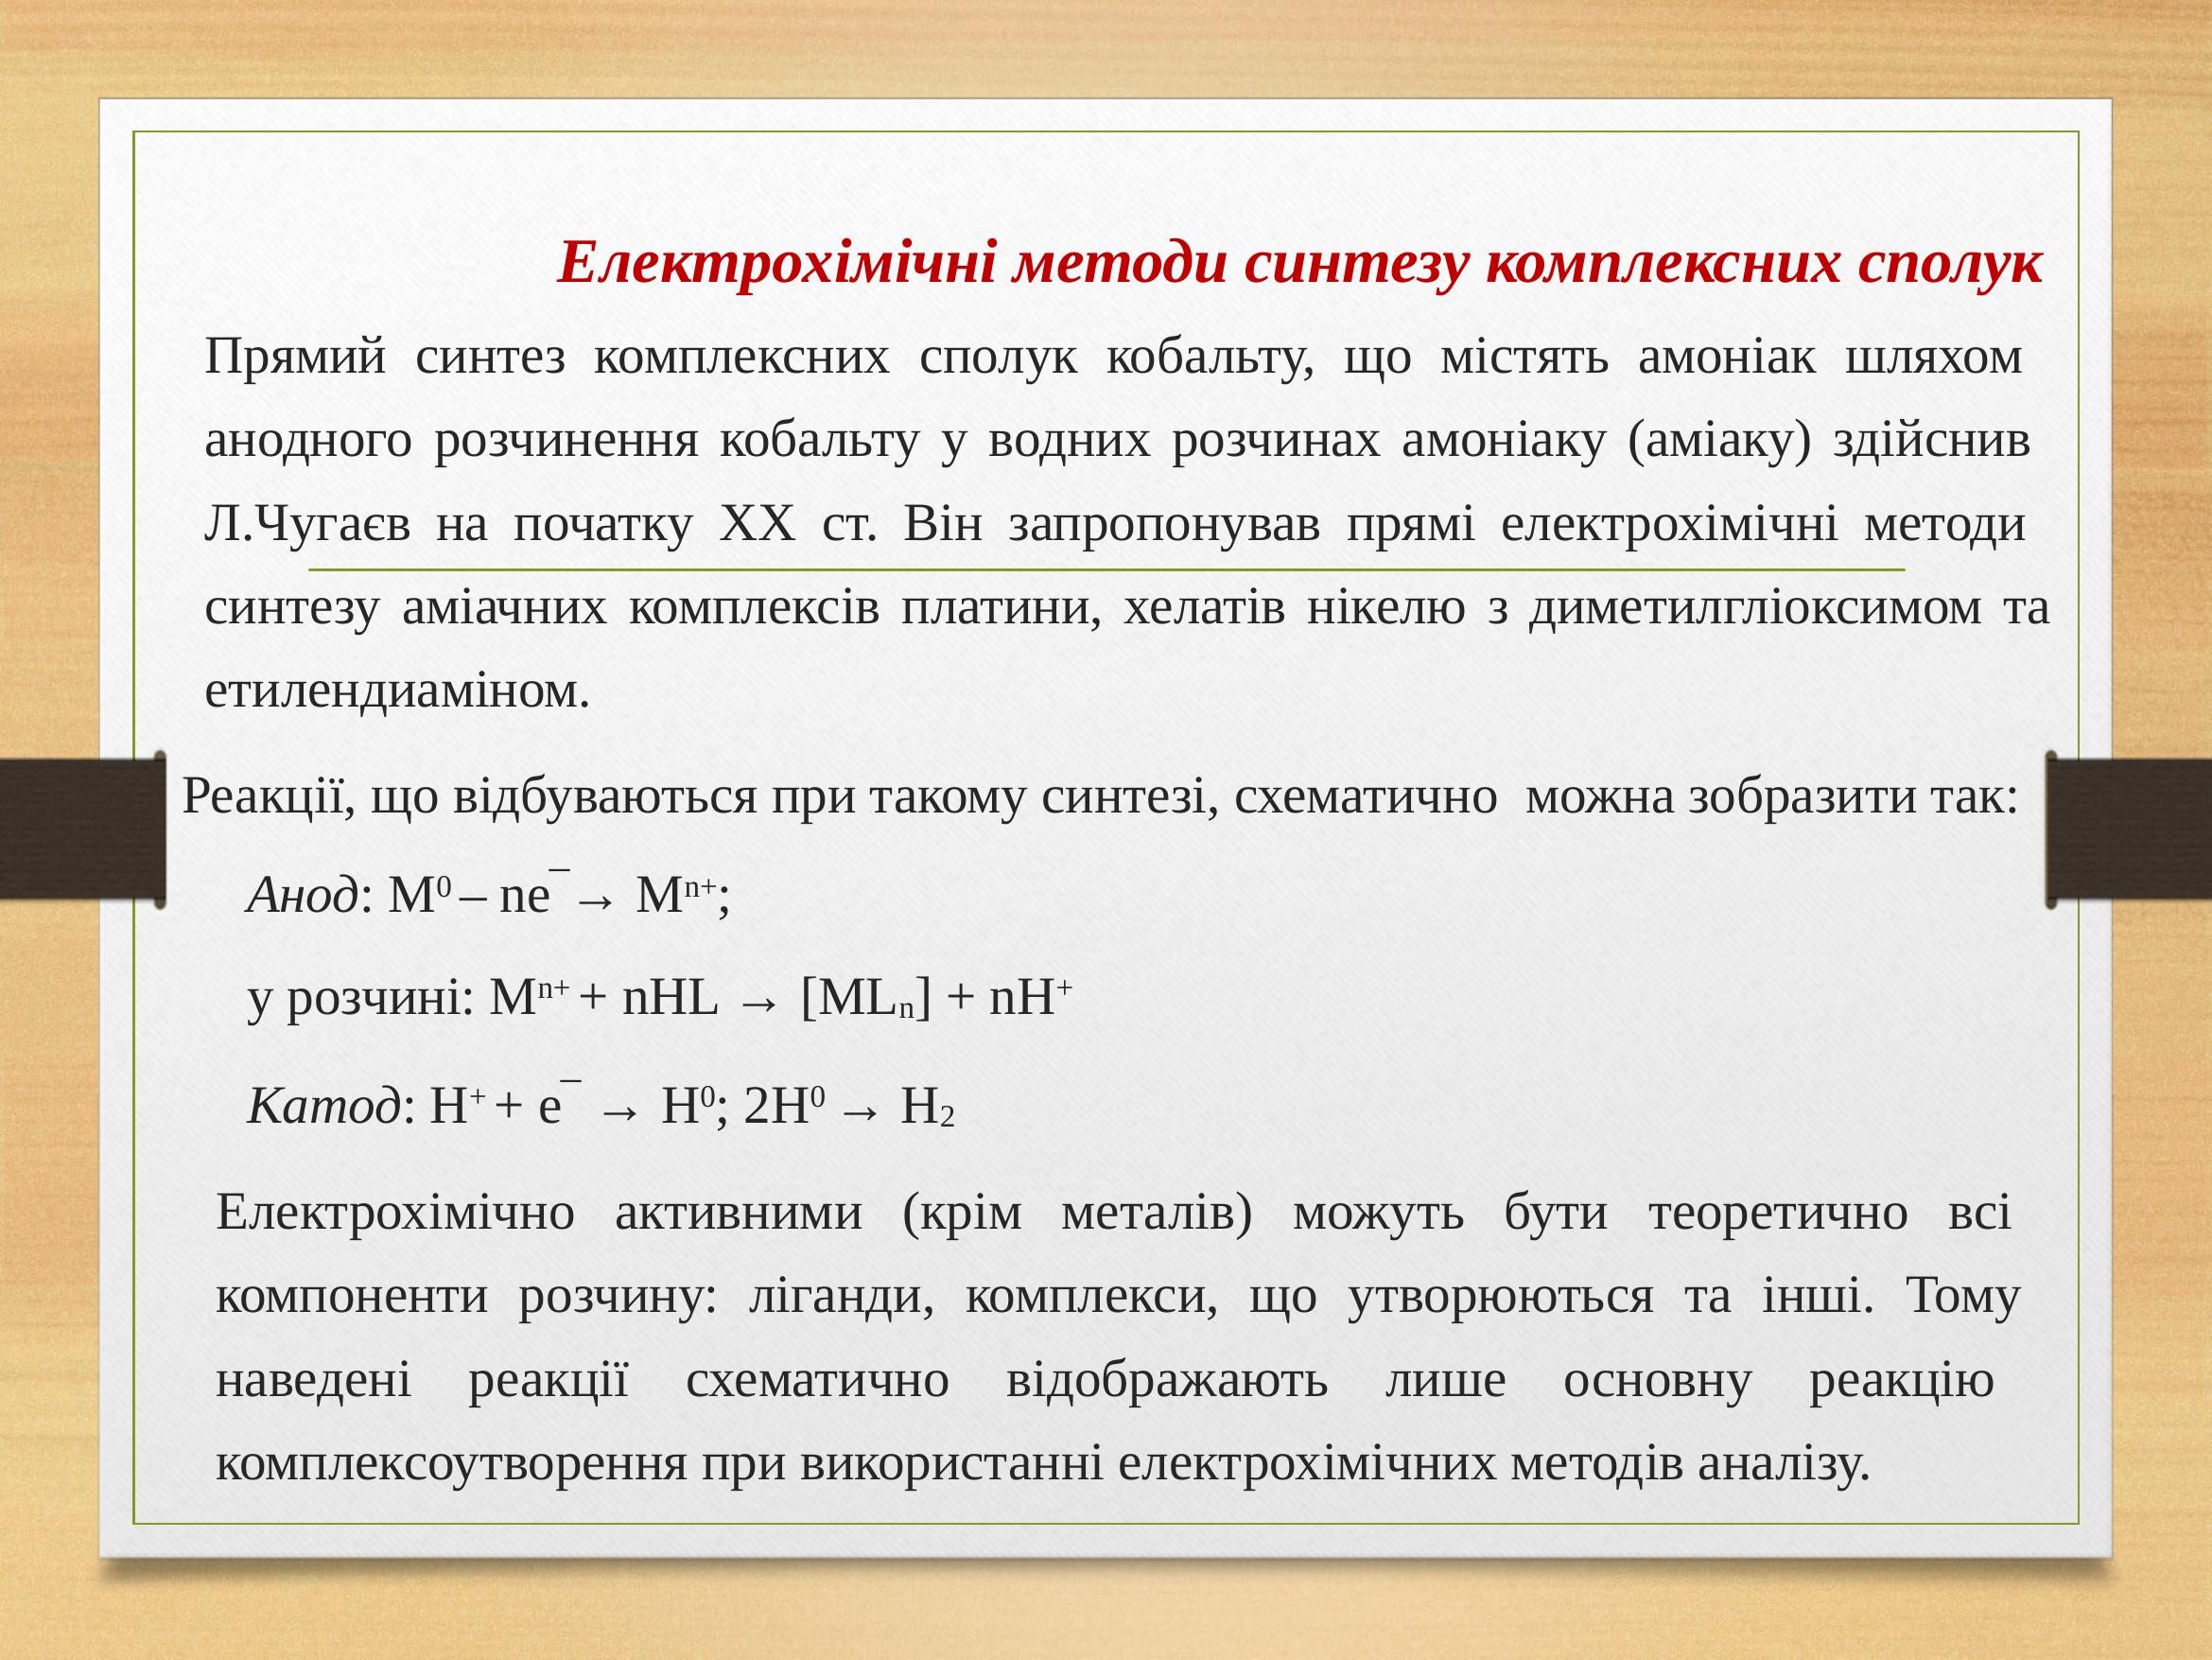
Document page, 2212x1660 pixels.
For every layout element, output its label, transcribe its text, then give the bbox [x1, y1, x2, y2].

picture [0, 0, 2212, 1660]
list Прямий синтез комплексних сполук кобальту, що містять амоніак шляхом анодного розчинення кобальту у водних розчинах амоніаку (аміаку) здійснив Л.Чугаєв на початку ХХ ст. Він запропонував прямі електрохімічні методи синтезу аміачних комплексів платини, хелатів нікелю з диметилгліоксимом та етилендиаміном. Реакції, що відбуваються при такому синтезі, схематично можна зобразити так: Анод: M0 – ne‾→ Mn+; у розчині: Mn+ + nHL → [MLn] + nH+ Катод: H+ + e‾ → H0; 2Н0 → Н2 Електрохімічно активними (крім металів) можуть бути теоретично всі компоненти розчину: ліганди, комплекси, що утворюються та інші. Тому наведені реакції схематично відображають лише основну реакцію комплексоутворення при використанні електрохімічних методів аналізу. [167, 293, 2067, 1511]
title Електрохімічні методи синтезу комплексних сполук [200, 197, 2067, 293]
